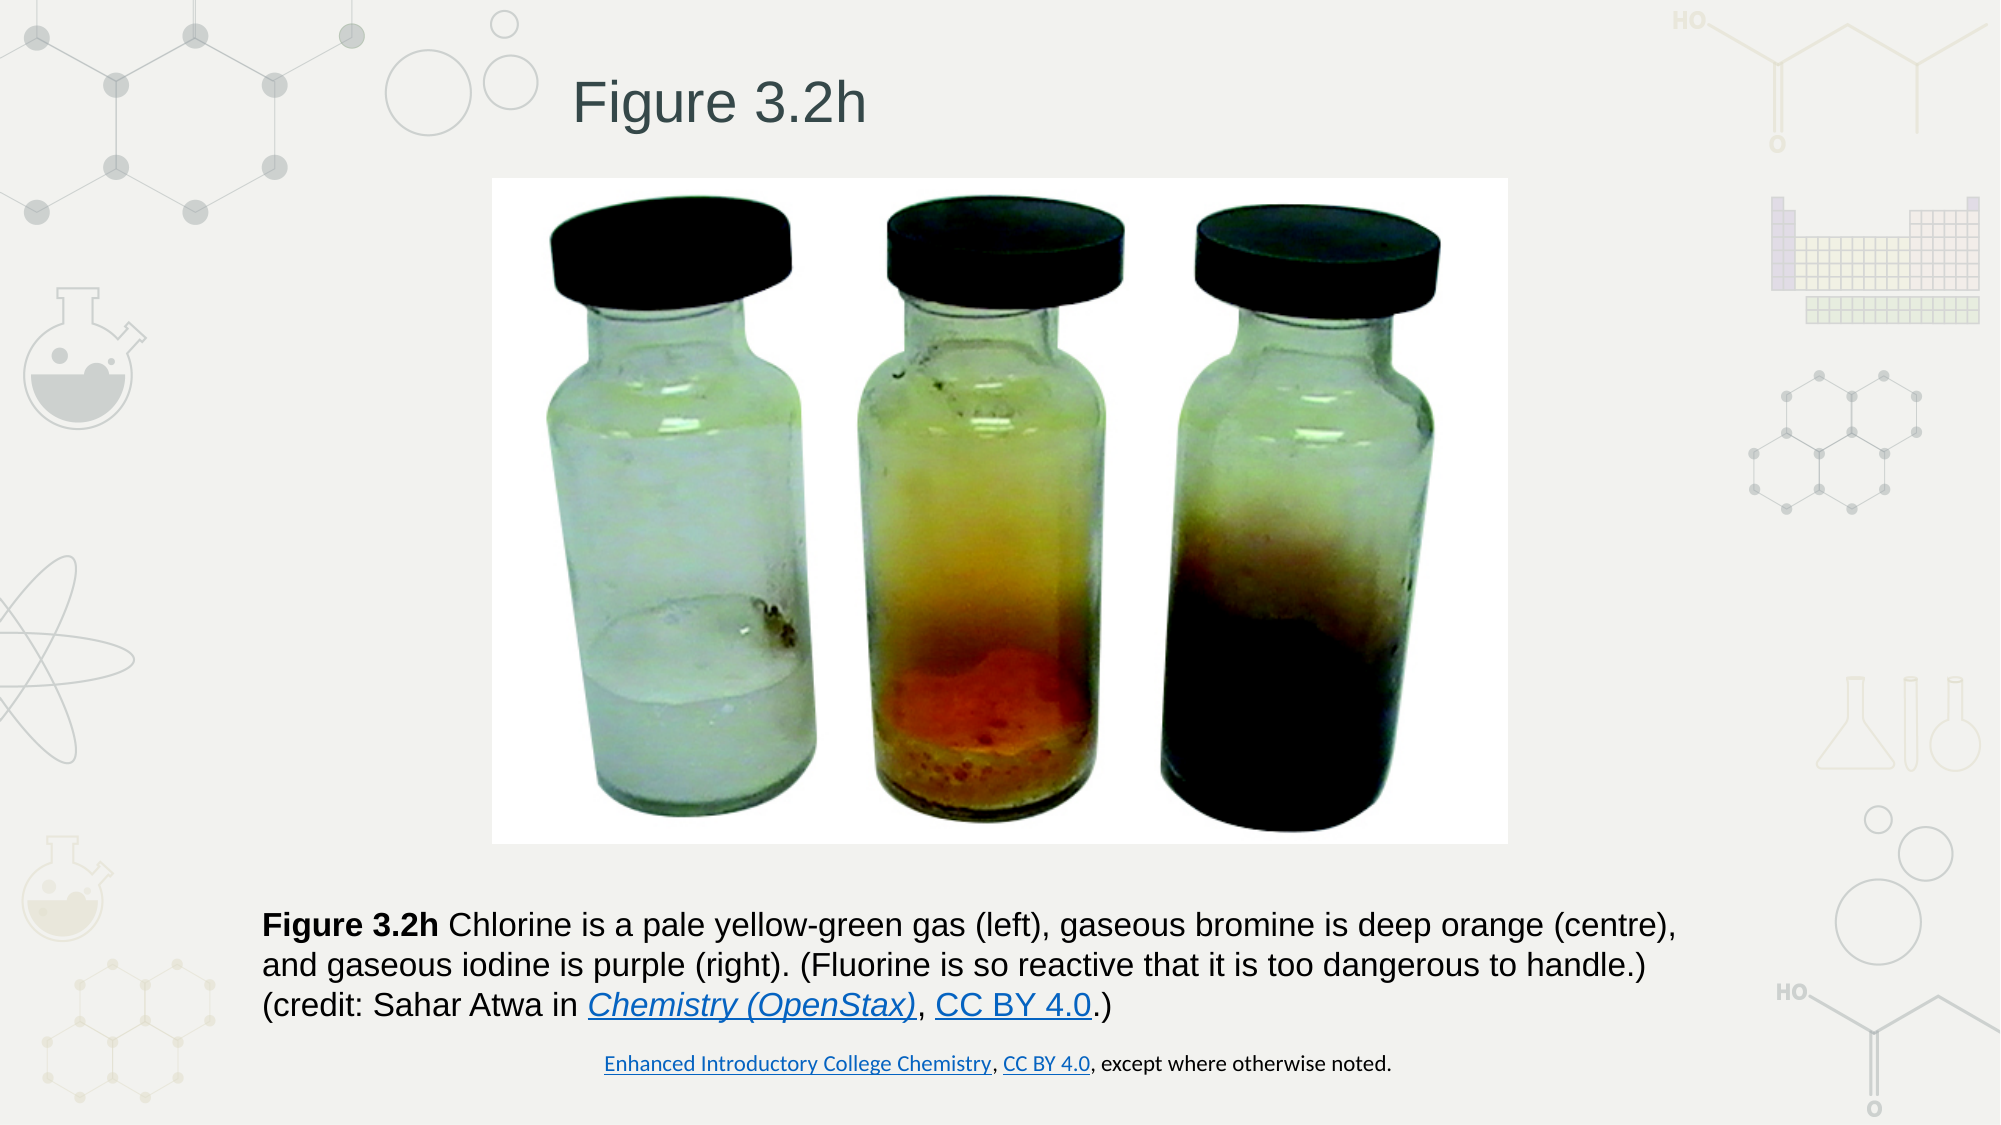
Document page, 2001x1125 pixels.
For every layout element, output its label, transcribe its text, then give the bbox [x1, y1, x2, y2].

title Figure 3.2h [557, 37, 1203, 143]
list Figure 3.2h Chlorine is a pale yellow-green gas (left), gaseous bromine is deep orange (centre), and gaseous iodine is purple (right). (Fluorine is so reactive that it is too dangerous to handle.) (credit: Sahar Atwa in Chemistry (OpenStax), CC BY 4.0.) [247, 895, 1753, 1033]
picture [0, 0, 2001, 1125]
